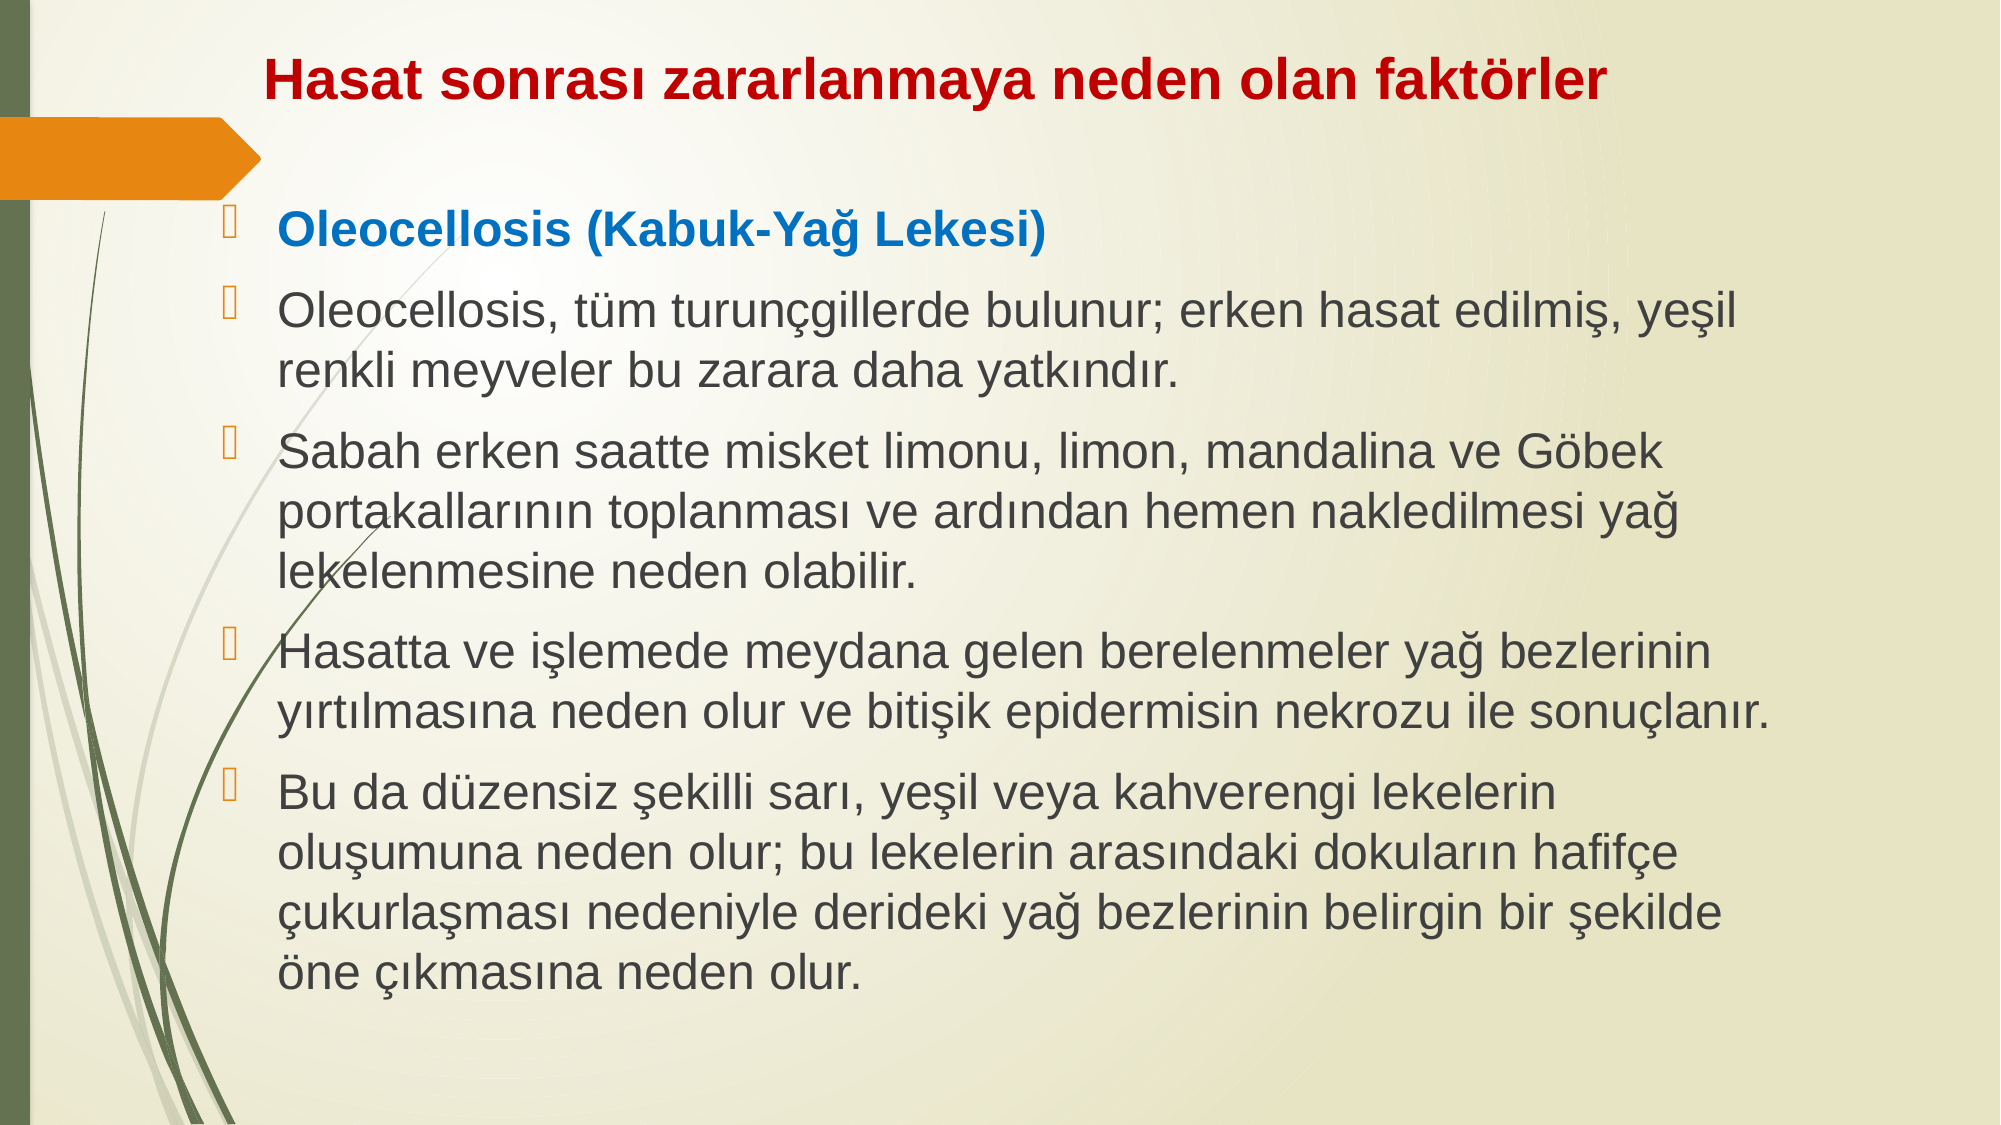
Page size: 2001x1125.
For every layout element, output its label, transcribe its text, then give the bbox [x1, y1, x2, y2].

text_box Hasat sonrası zararlanmaya neden olan faktörler [248, 33, 1711, 124]
list Oleocellosis (Kabuk-Yağ Lekesi) Oleocellosis, tüm turunçgillerde bulunur; erken hasat edilmiş, yeşil renkli meyveler bu zarara daha yatkındır. Sabah erken saatte misket limonu, limon, mandalina ve Göbek portakallarının toplanması ve ardından hemen nakledilmesi yağ lekelenmesine neden olabilir. Hasatta ve işlemede meydana gelen berelenmeler yağ bezlerinin yırtılmasına neden olur ve bitişik epidermisin nekrozu ile sonuçlanır. Bu da düzensiz şekilli sarı, yeşil veya kahverengi lekelerin oluşumuna neden olur; bu lekelerin arasındaki dokuların hafifçe çukurlaşması nedeniyle derideki yağ bezlerinin belirgin bir şekilde öne çıkmasına neden olur. [206, 188, 1816, 1079]
